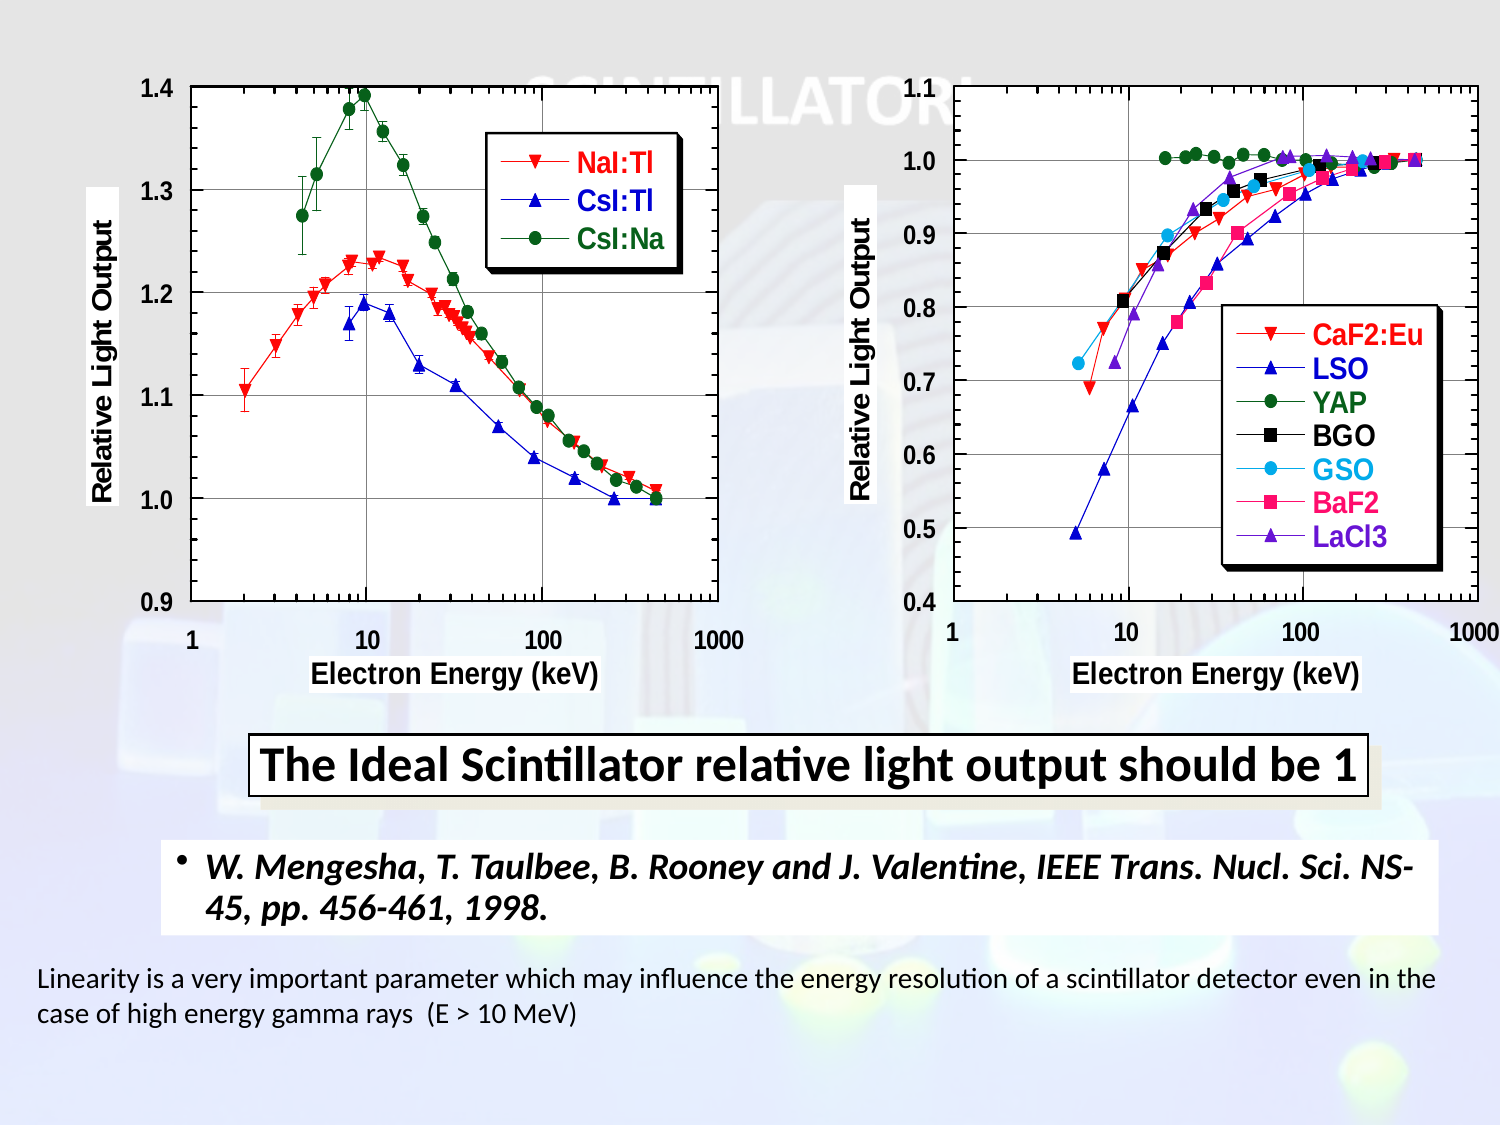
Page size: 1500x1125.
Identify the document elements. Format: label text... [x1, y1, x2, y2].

picture [838, 70, 1500, 705]
text_box W. Mengesha, T. Taulbee, B. Rooney and J. Valentine, IEEE Trans. Nucl. Sci. NS-45, pp. 456-461, 1998. [161, 839, 1439, 936]
text_box The Ideal Scintillator relative light output should be 1 [249, 734, 1369, 797]
picture [83, 66, 751, 700]
text_box Linearity is a very important parameter which may influence the energy resolution of a scintillator detector even in the case of high energy gamma rays (E > 10 MeV) [22, 952, 1478, 1037]
